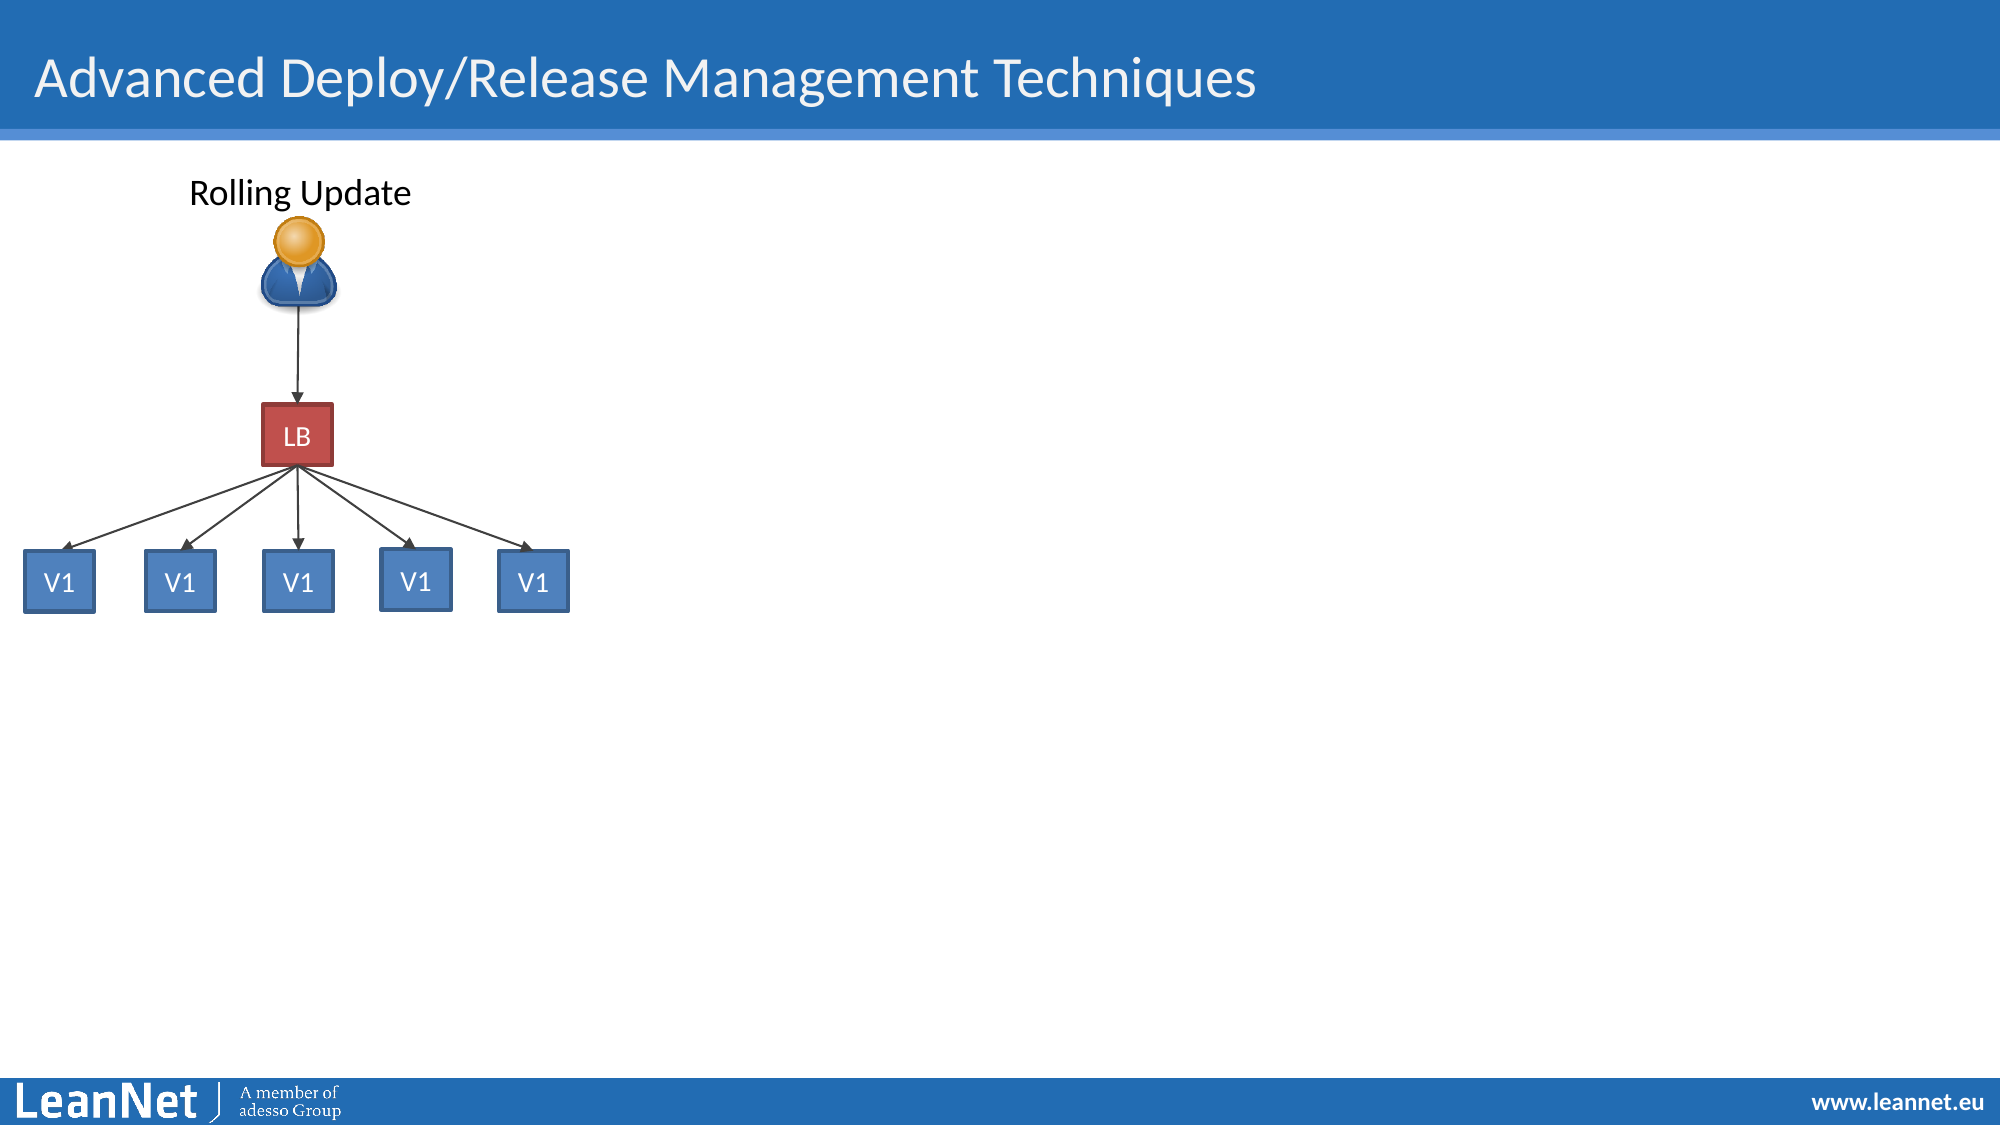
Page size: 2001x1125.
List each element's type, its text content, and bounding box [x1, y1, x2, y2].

text_box V1 [144, 559, 217, 613]
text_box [180, 465, 293, 551]
picture [244, 211, 353, 320]
text_box V1 [497, 549, 570, 613]
title Advanced Deploy/Release Management Techniques [19, 19, 1981, 129]
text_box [60, 465, 177, 552]
picture [0, 1077, 197, 1125]
picture [232, 1082, 351, 1125]
text_box LB [261, 402, 334, 462]
text_box Rolling Update [174, 160, 428, 221]
text_box V1 [379, 559, 453, 612]
picture [208, 1082, 220, 1123]
text_box V1 [262, 560, 335, 613]
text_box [297, 465, 534, 551]
text_box V1 [23, 549, 96, 614]
